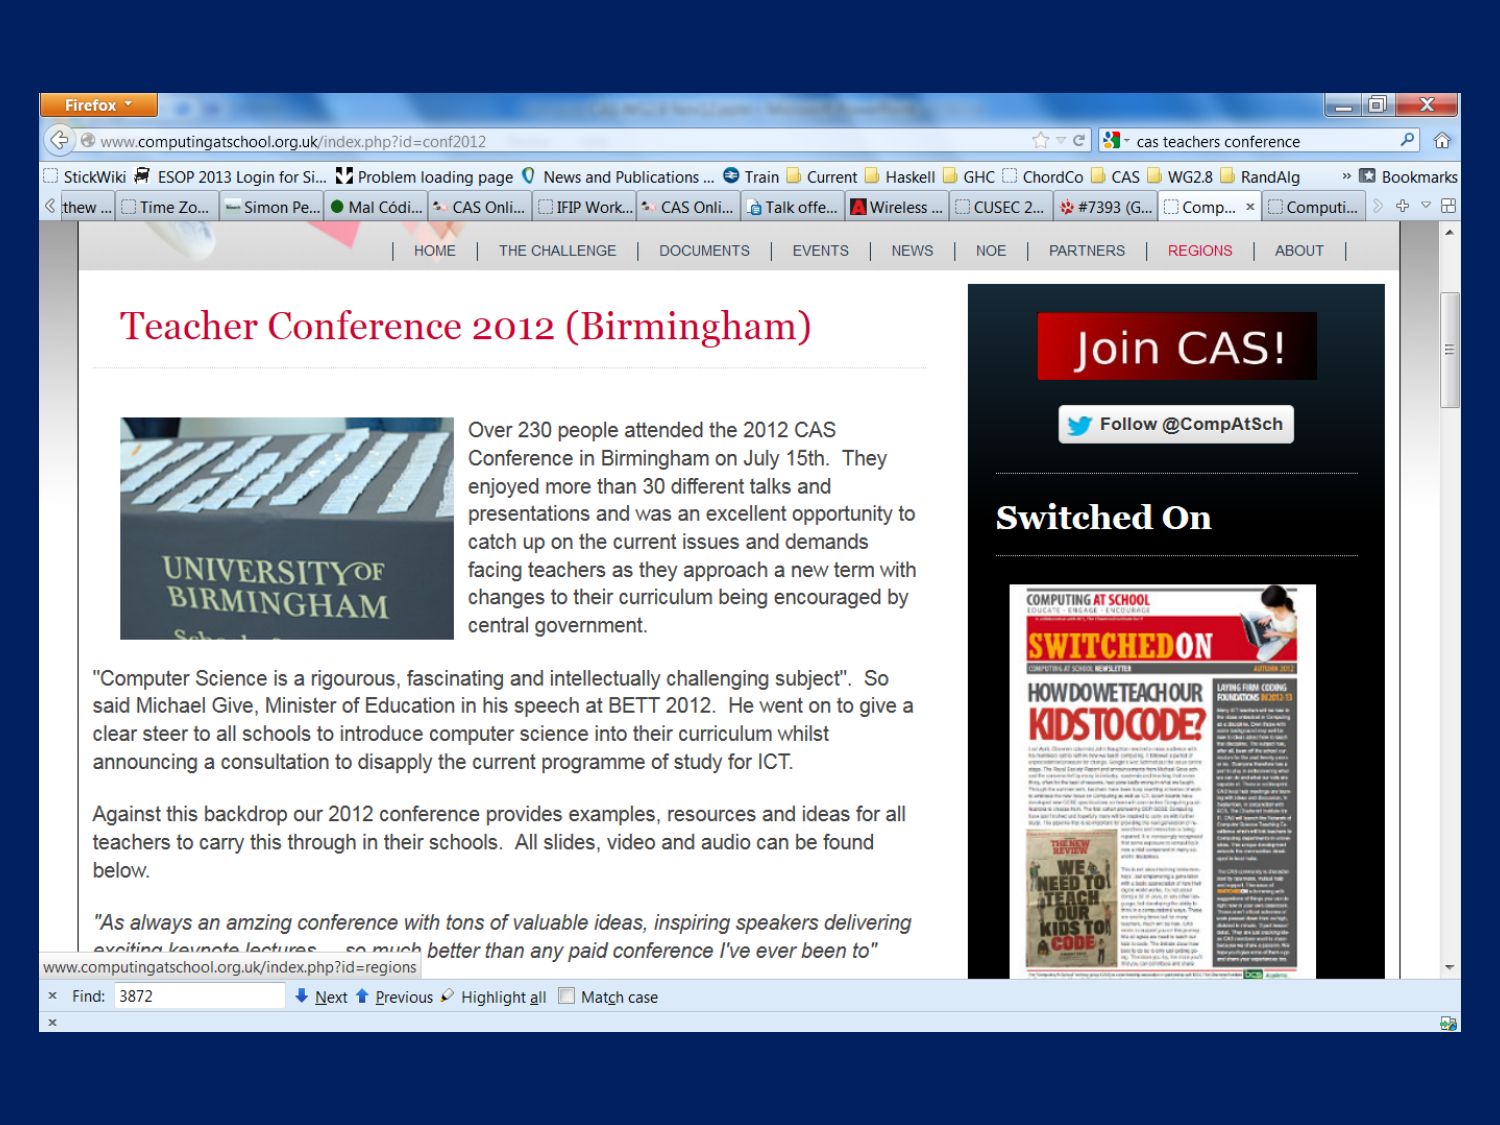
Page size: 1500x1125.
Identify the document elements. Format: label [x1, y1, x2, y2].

picture [39, 93, 1461, 1032]
